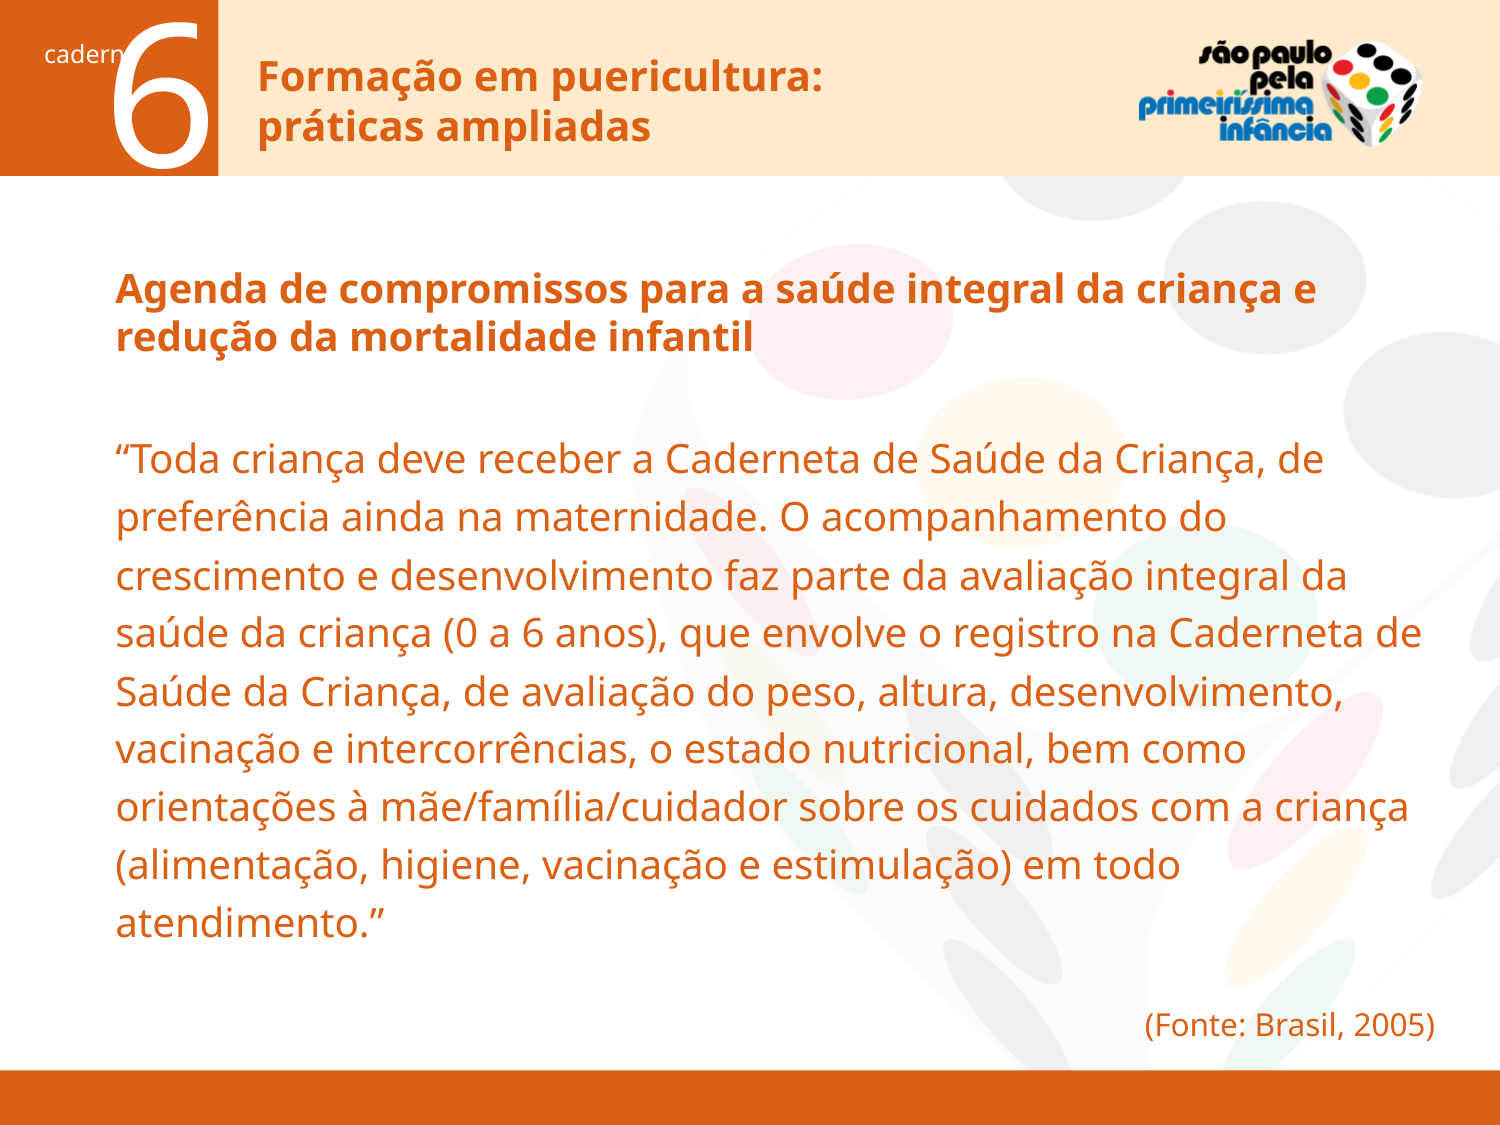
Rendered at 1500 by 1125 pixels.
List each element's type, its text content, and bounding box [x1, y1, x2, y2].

picture [608, 176, 1500, 1070]
list Agenda de compromissos para a saúde integral da criança e redução da mortalidade infantil “Toda criança deve receber a Caderneta de Saúde da Criança, de preferência ainda na maternidade. O acompanhamento do crescimento e desenvolvimento faz parte da avaliação integral da saúde da criança (0 a 6 anos), que envolve o registro na Caderneta de Saúde da Criança, de avaliação do peso, altura, desenvolvimento, vacinação e intercorrências, o estado nutricional, bem como orientações à mãe/família/cuidador sobre os cuidados com a criança (alimentação, higiene, vacinação e estimulação) em todo atendimento.” (Fonte: Brasil, 2005) [100, 255, 1451, 1071]
picture [1139, 39, 1423, 149]
